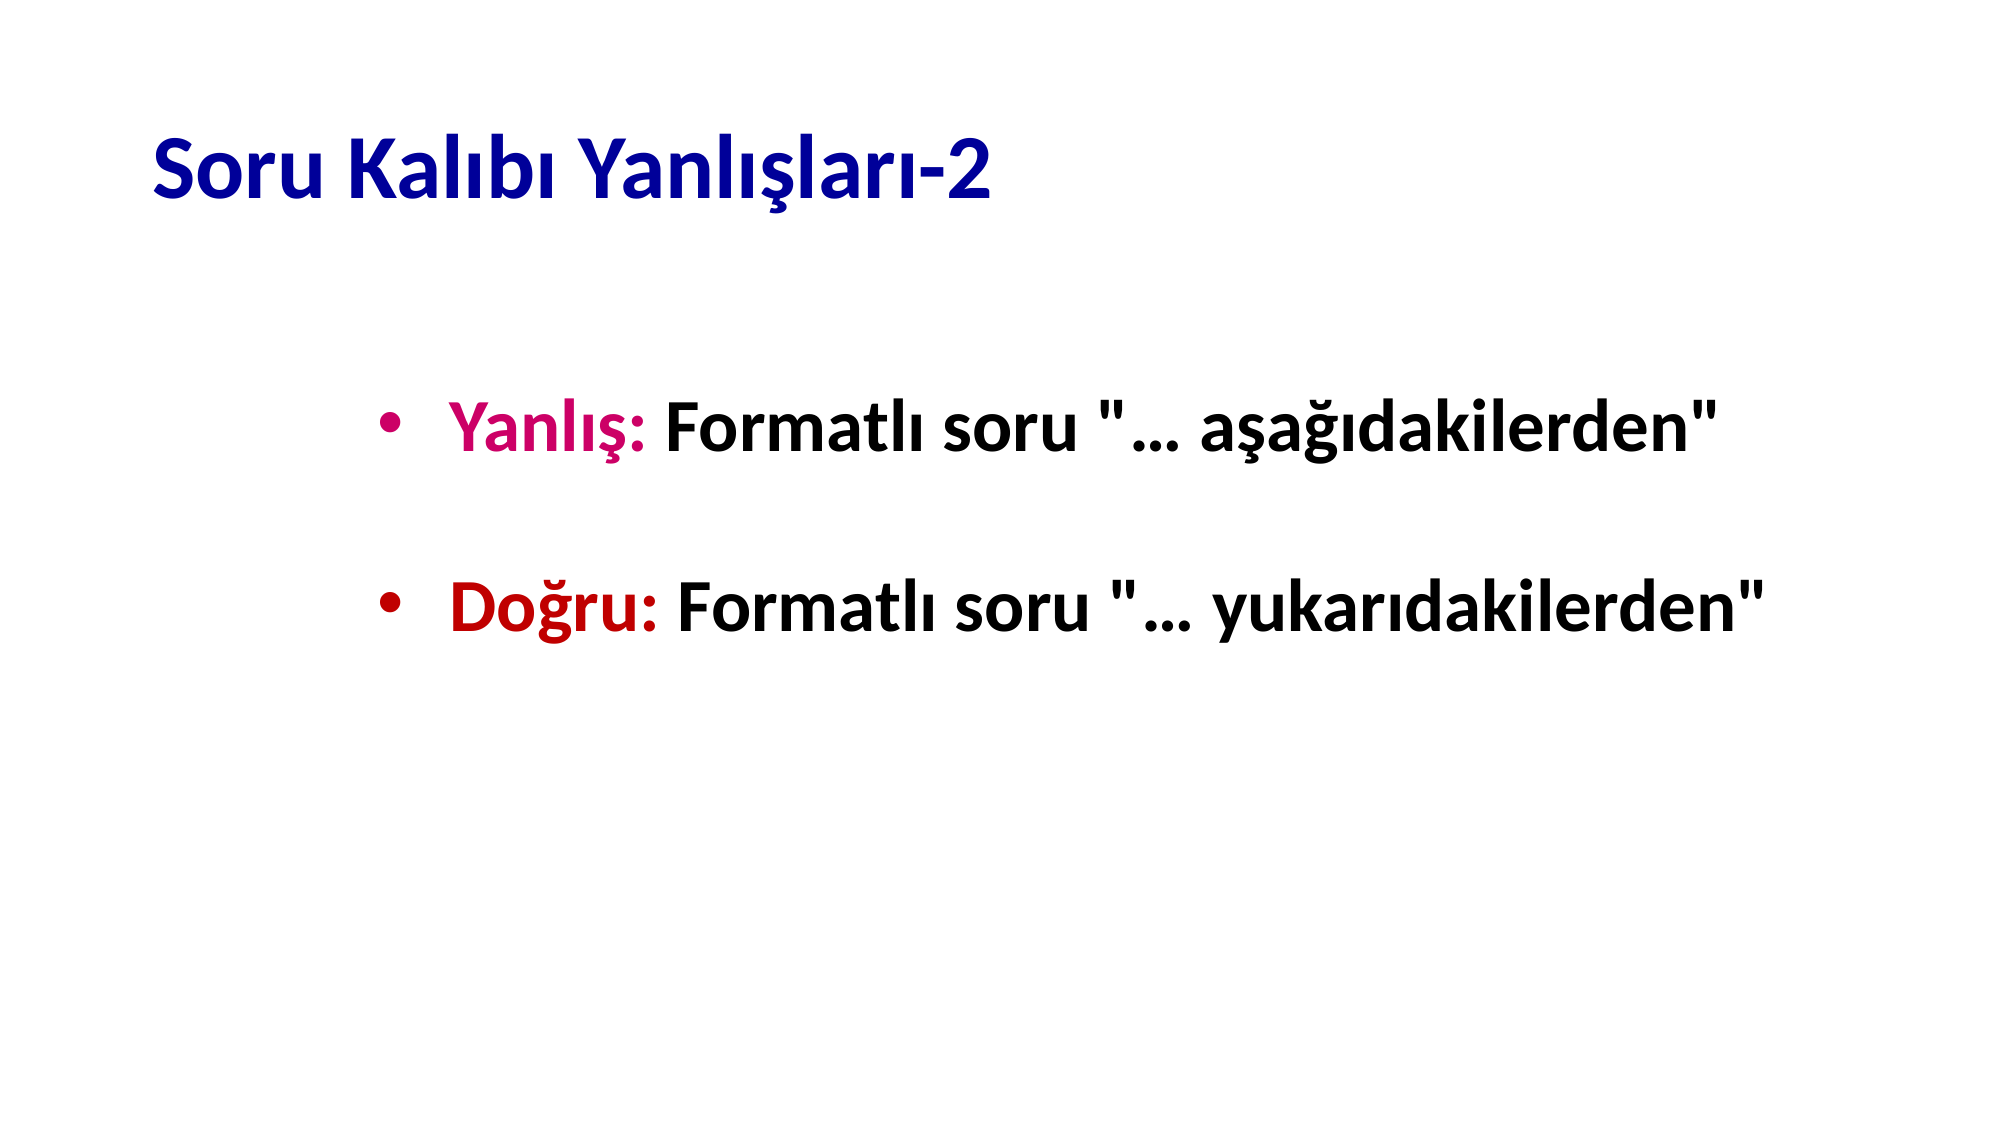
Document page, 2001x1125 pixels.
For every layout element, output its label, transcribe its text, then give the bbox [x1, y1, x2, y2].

list Yanlış: Formatlı soru "… aşağıdakilerden" Doğru: Formatlı soru "… yukarıdakilerden" [362, 278, 1934, 954]
title Soru Kalıbı Yanlışları-2 [137, 59, 1863, 278]
